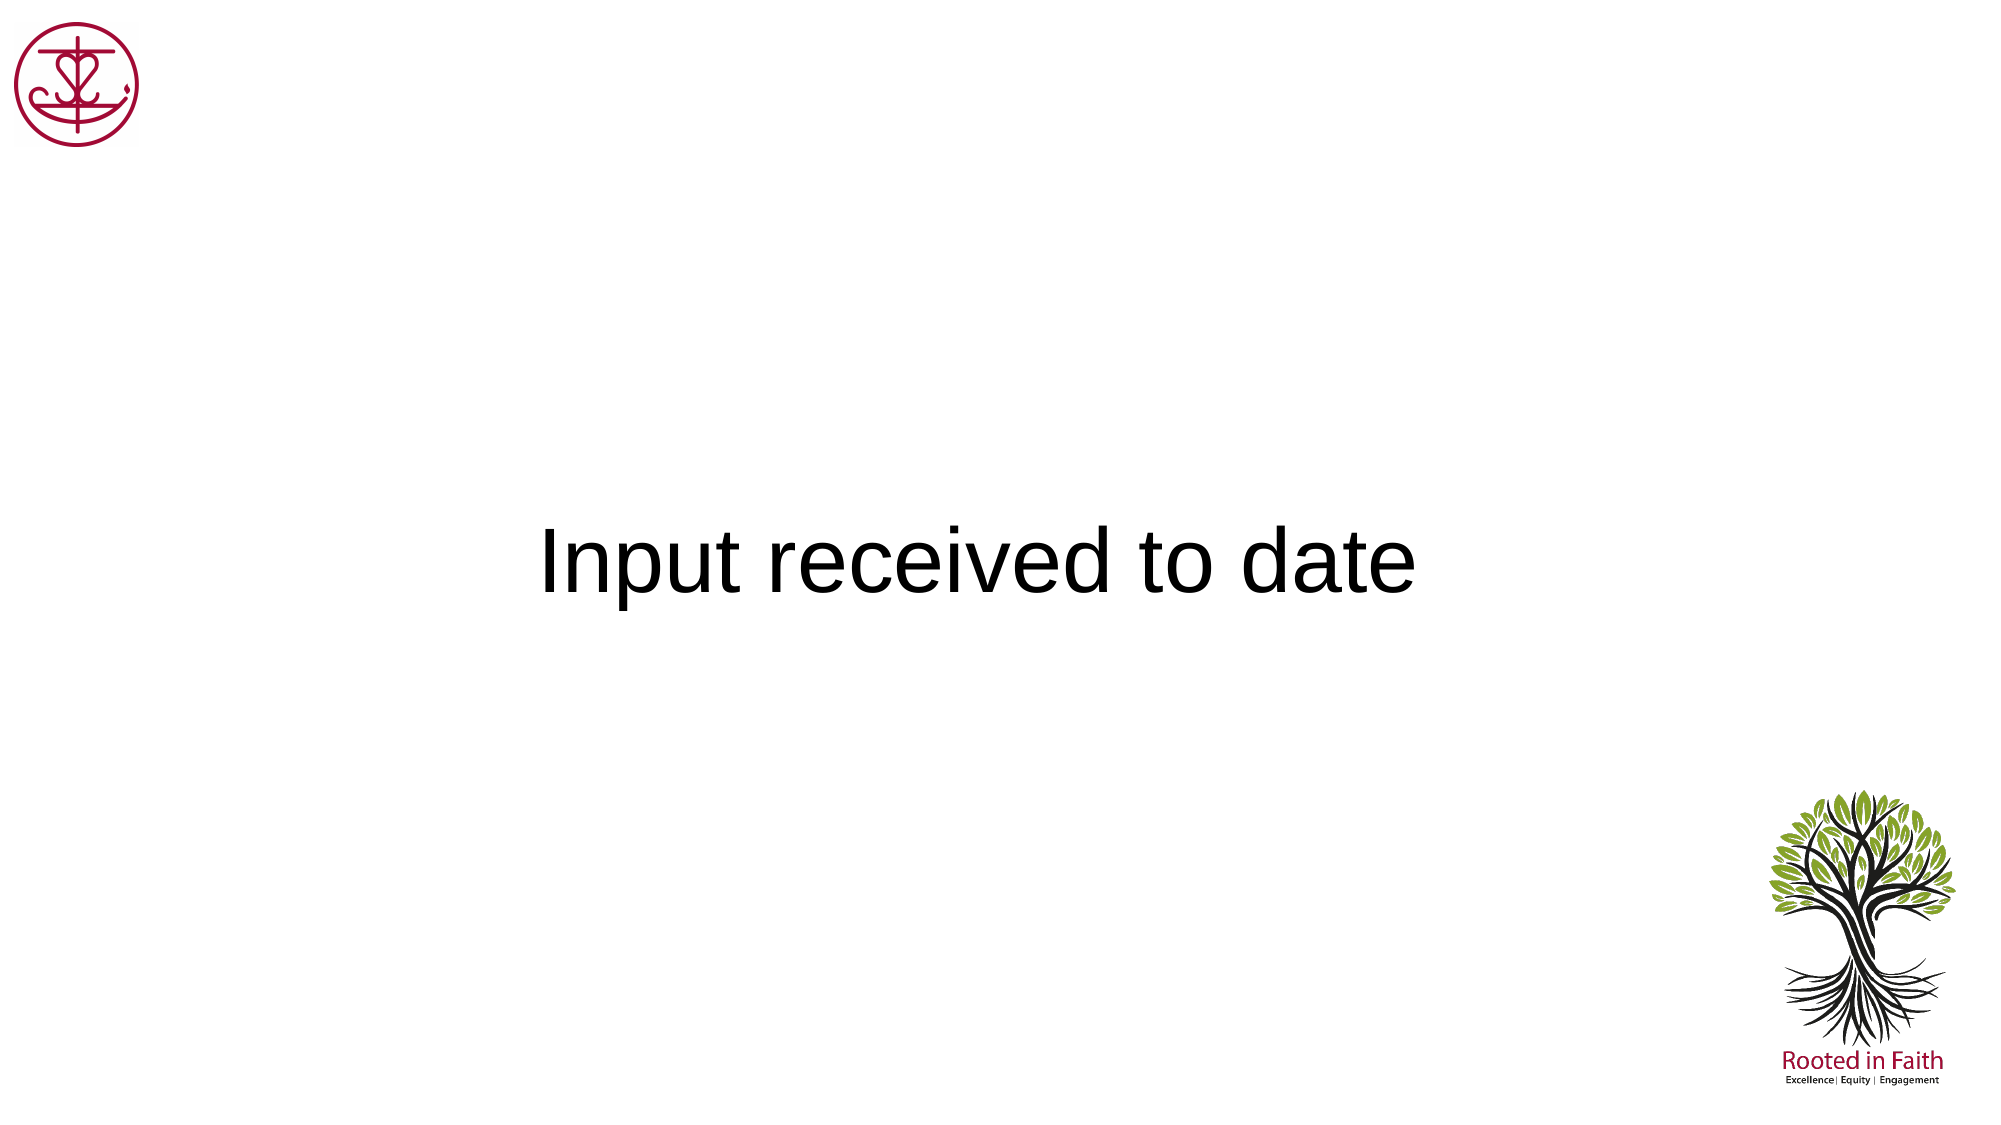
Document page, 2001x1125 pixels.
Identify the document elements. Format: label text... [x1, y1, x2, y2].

picture [1769, 790, 1956, 1086]
title Input received to date [116, 453, 1842, 672]
picture [14, 22, 139, 147]
